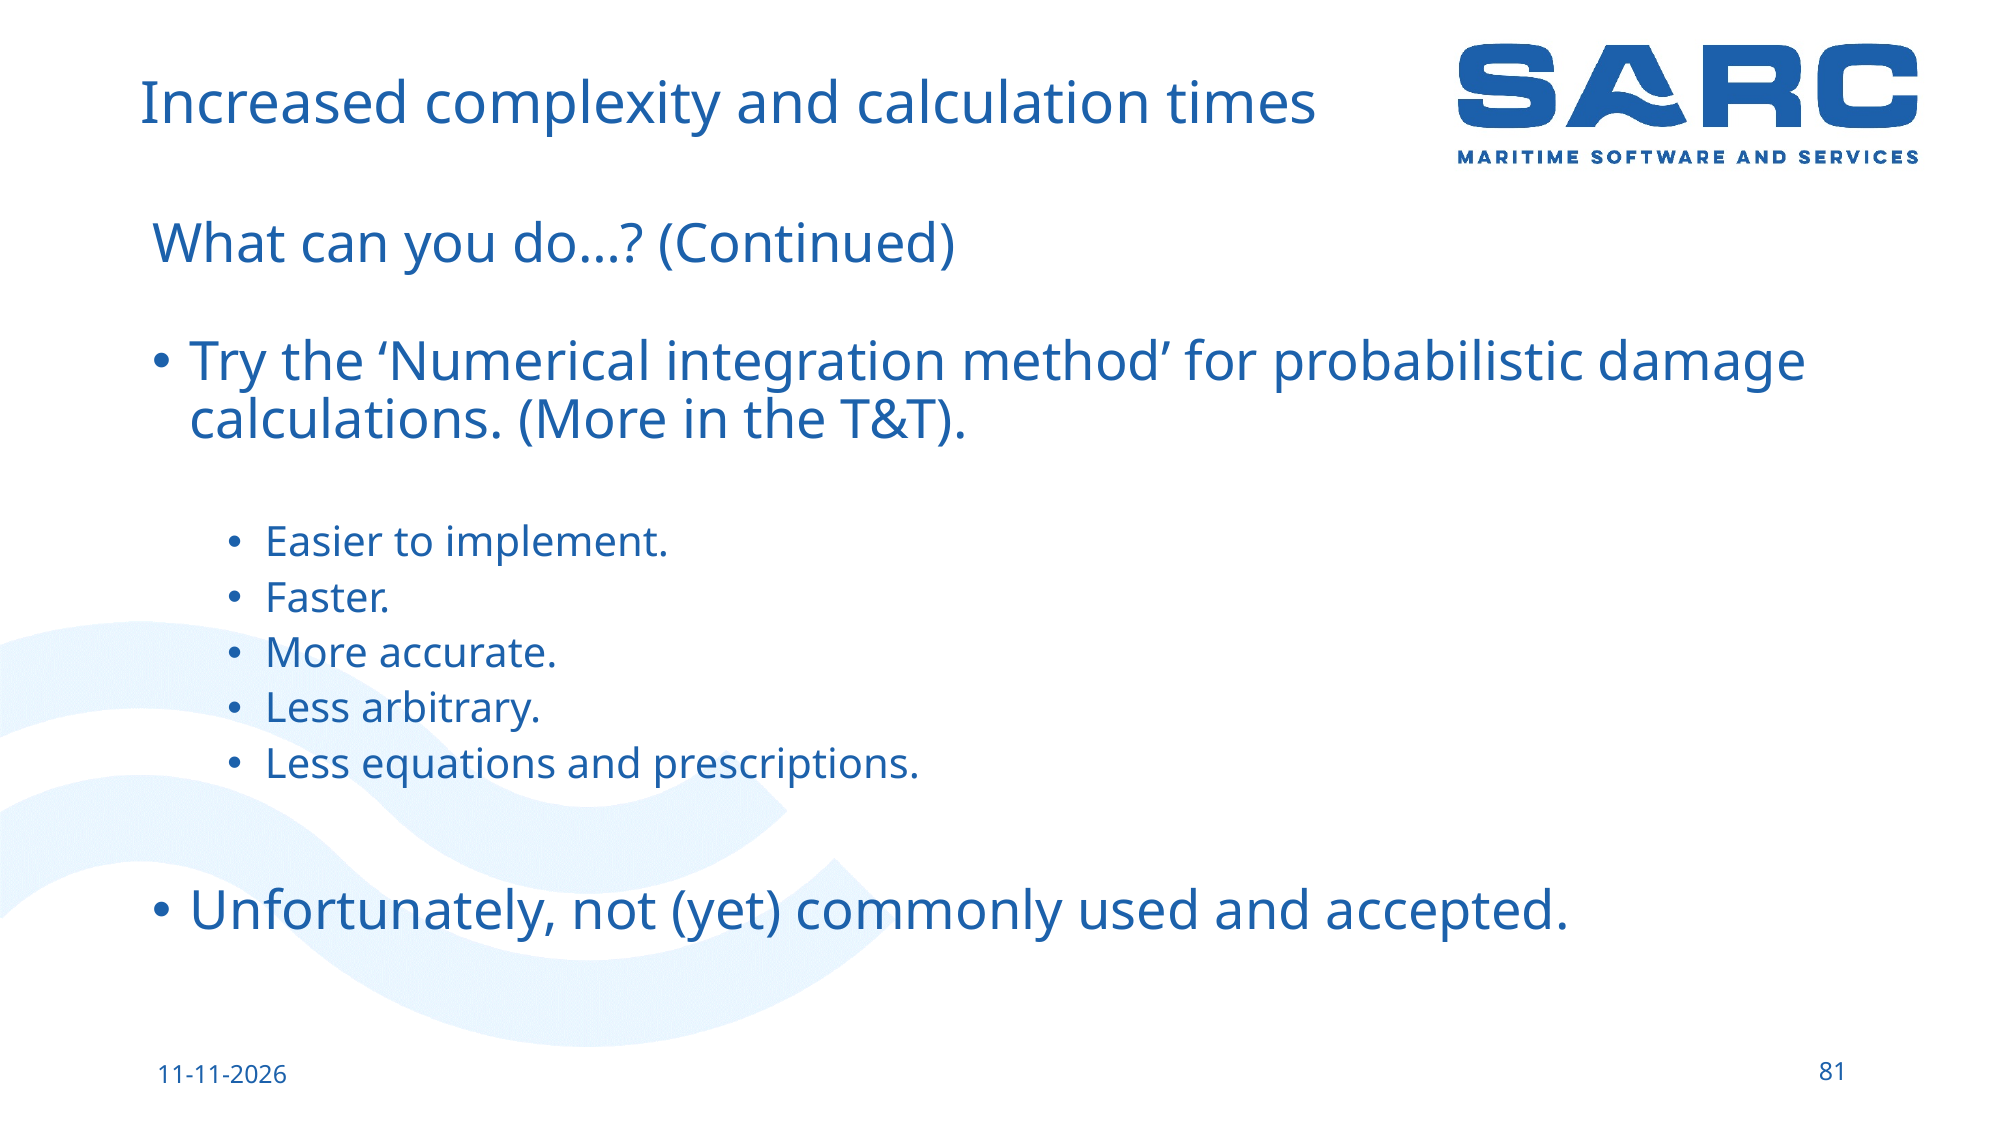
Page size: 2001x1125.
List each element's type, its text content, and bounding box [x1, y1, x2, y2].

picture [1443, 28, 1932, 179]
picture [0, 621, 896, 1047]
title Increased complexity and calculation times [125, 59, 1413, 149]
list What can you do…? (Continued) Try the ‘Numerical integration method’ for probabilistic damage calculations. (More in the T&T). Easier to implement. Faster. More accurate. Less arbitrary. Less equations and prescriptions. Unfortunately, not (yet) commonly used and accepted. [137, 208, 1863, 1014]
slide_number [142, 1045, 592, 1106]
slide_number 81 [1412, 1042, 1863, 1103]
